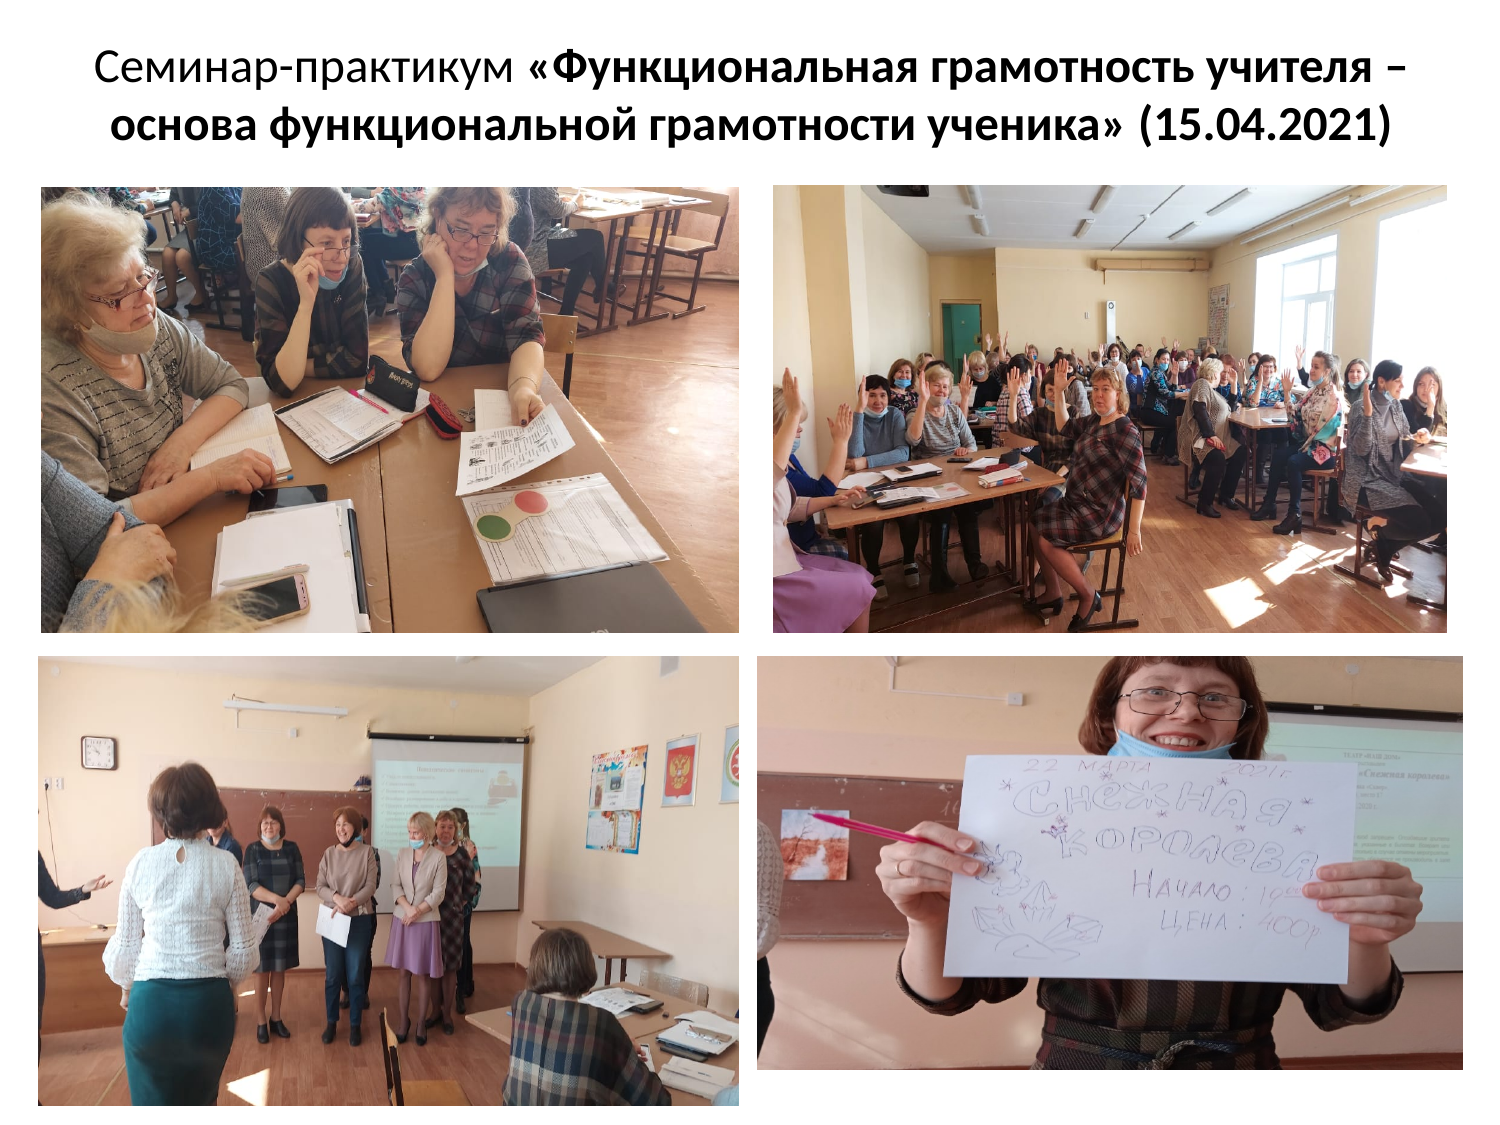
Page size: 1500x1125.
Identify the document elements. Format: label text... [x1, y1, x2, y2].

picture [773, 185, 1448, 634]
picture [757, 656, 1463, 1071]
picture [38, 656, 739, 1107]
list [41, 187, 739, 634]
title Семинар-практикум «Функциональная грамотность учителя – основа функциональной грамотности ученика» (15.04.2021) [76, 0, 1427, 186]
